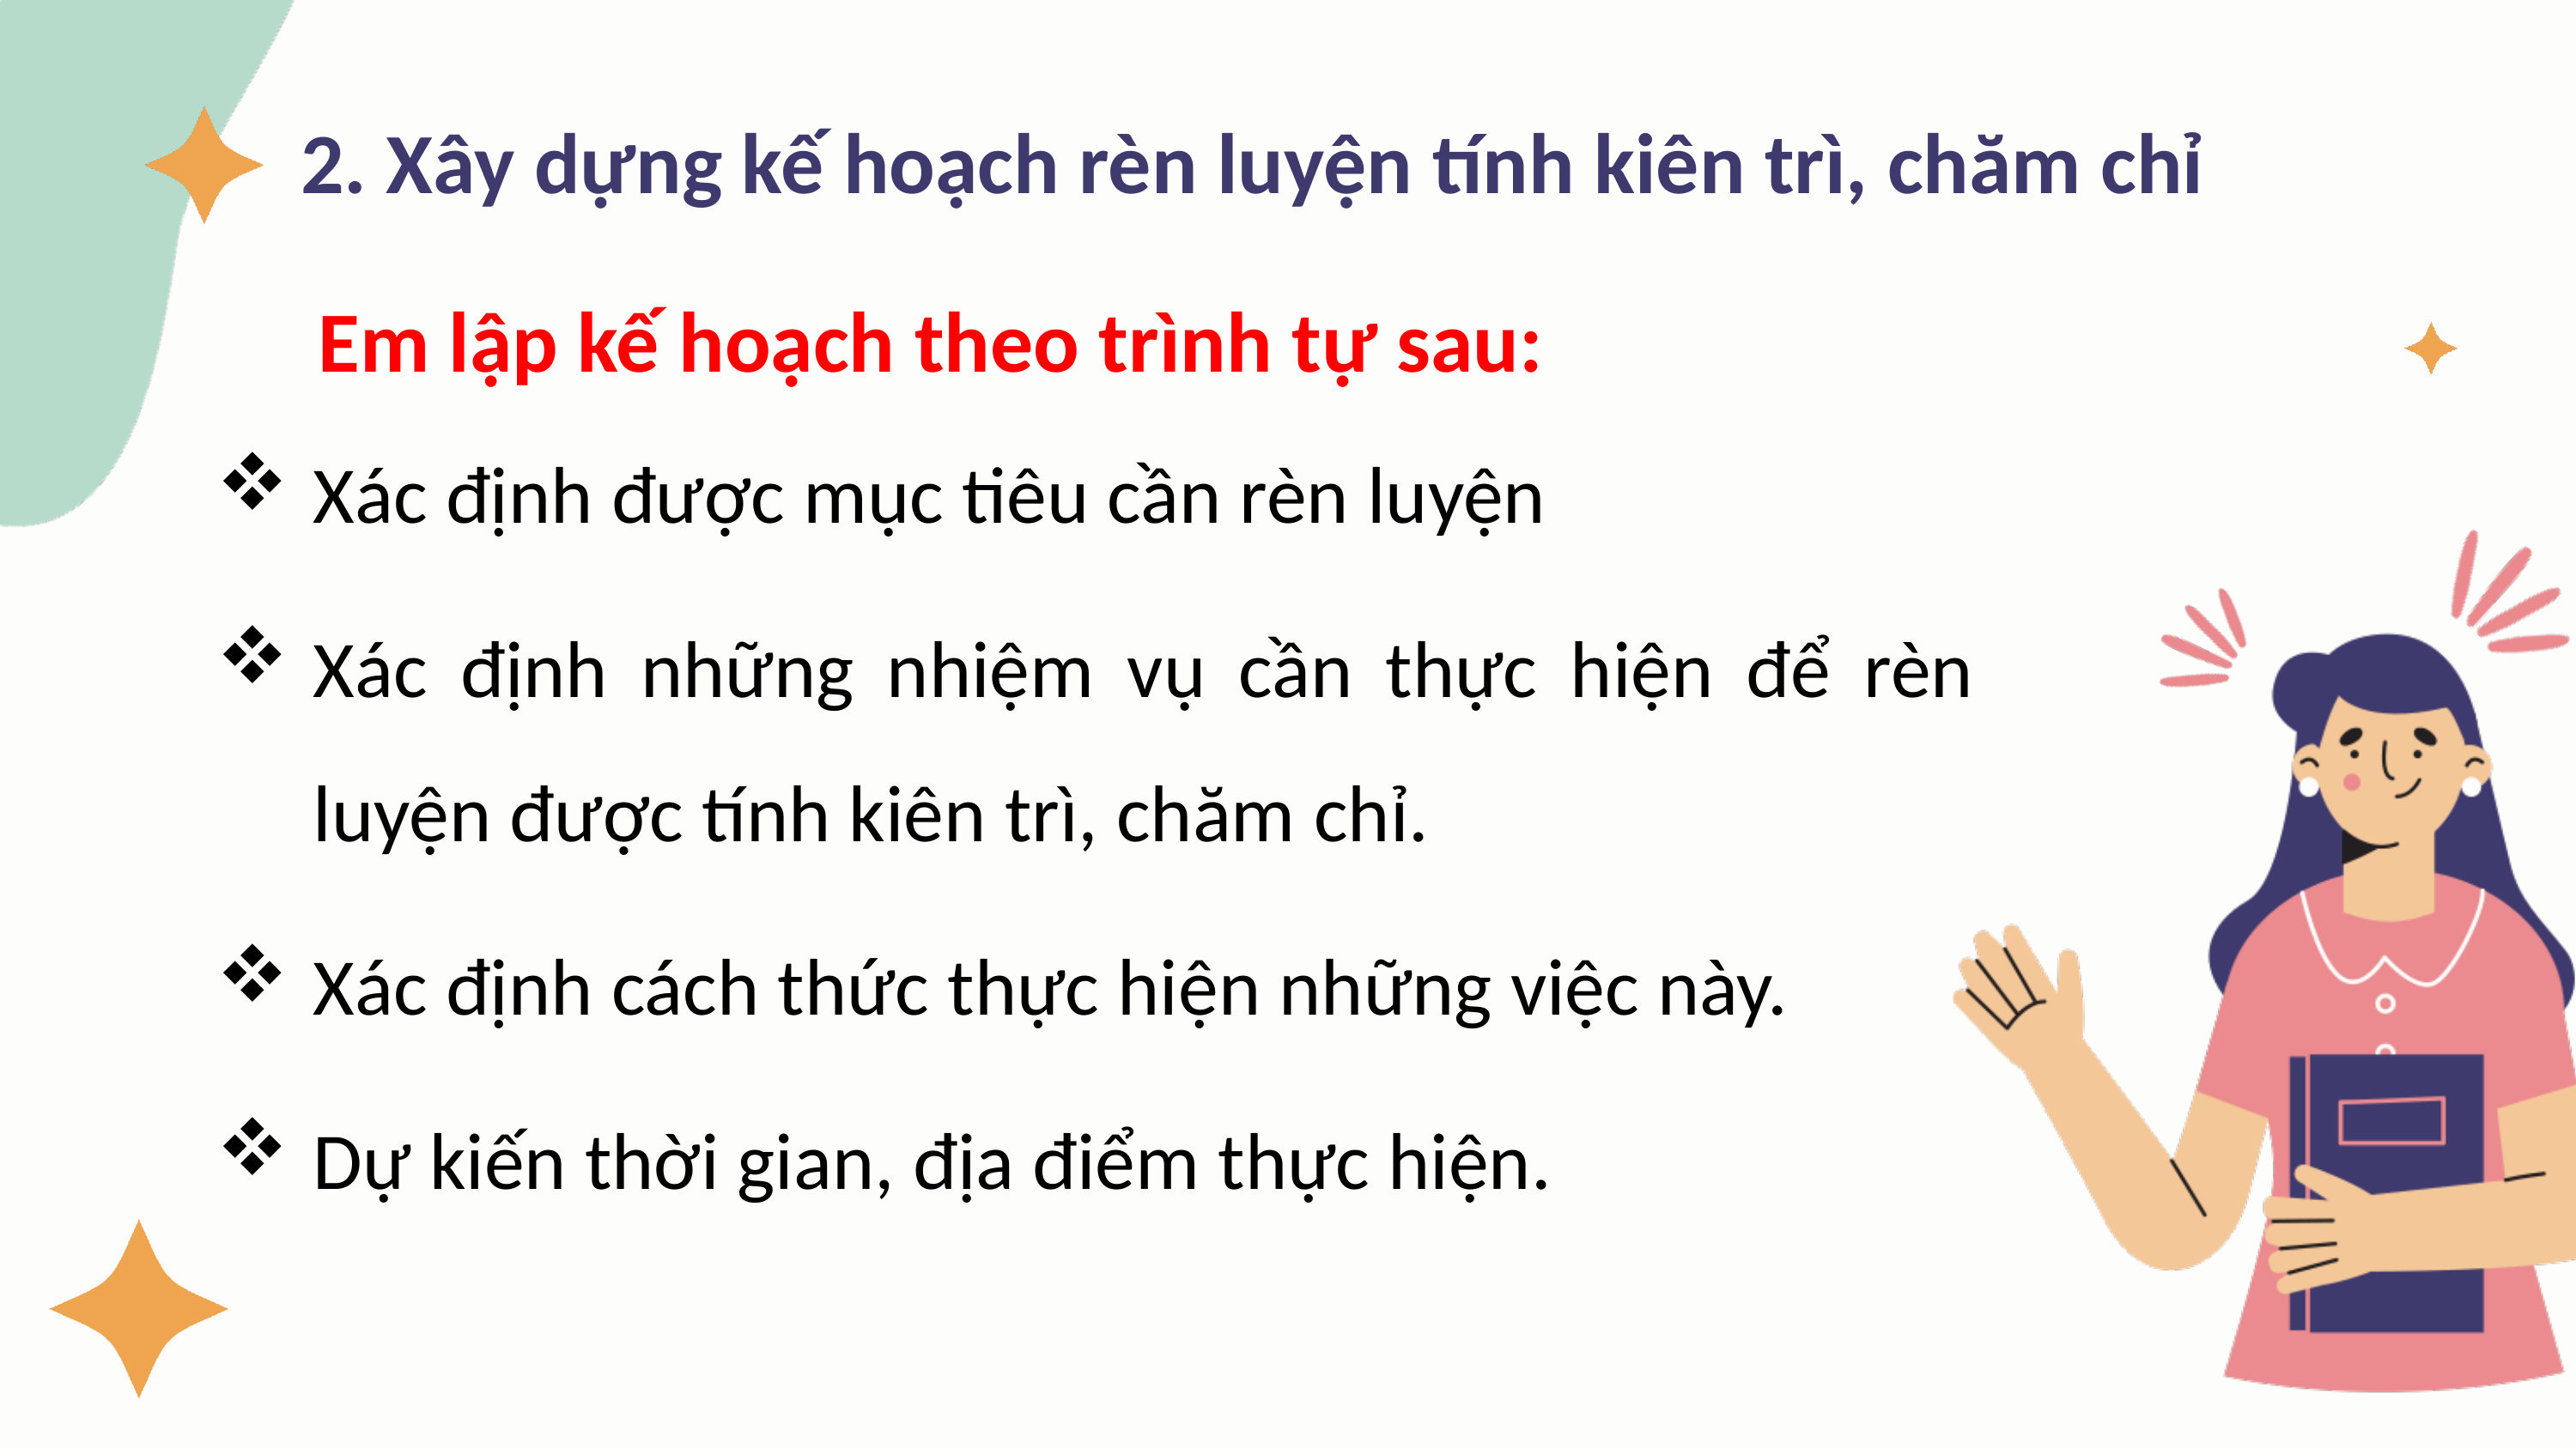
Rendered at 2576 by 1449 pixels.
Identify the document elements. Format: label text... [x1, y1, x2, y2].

text_box Xác định được mục tiêu cần rèn luyện Xác định những nhiệm vụ cần thực hiện để rèn luyện được tính kiên trì, chăm chỉ. Xác định cách thức thực hiện những việc này. Dự kiến thời gian, địa điểm thực hiện. [204, 388, 1988, 1212]
picture [0, 0, 529, 686]
picture [48, 1219, 228, 1399]
text_box Em lập kế hoạch theo trình tự sau: [521, 228, 1557, 388]
picture [1953, 512, 2576, 1399]
text_box 2. Xây dựng kế hoạch rèn luyện tính kiên trì, chăm chỉ [521, 73, 2533, 211]
picture [2404, 322, 2458, 375]
